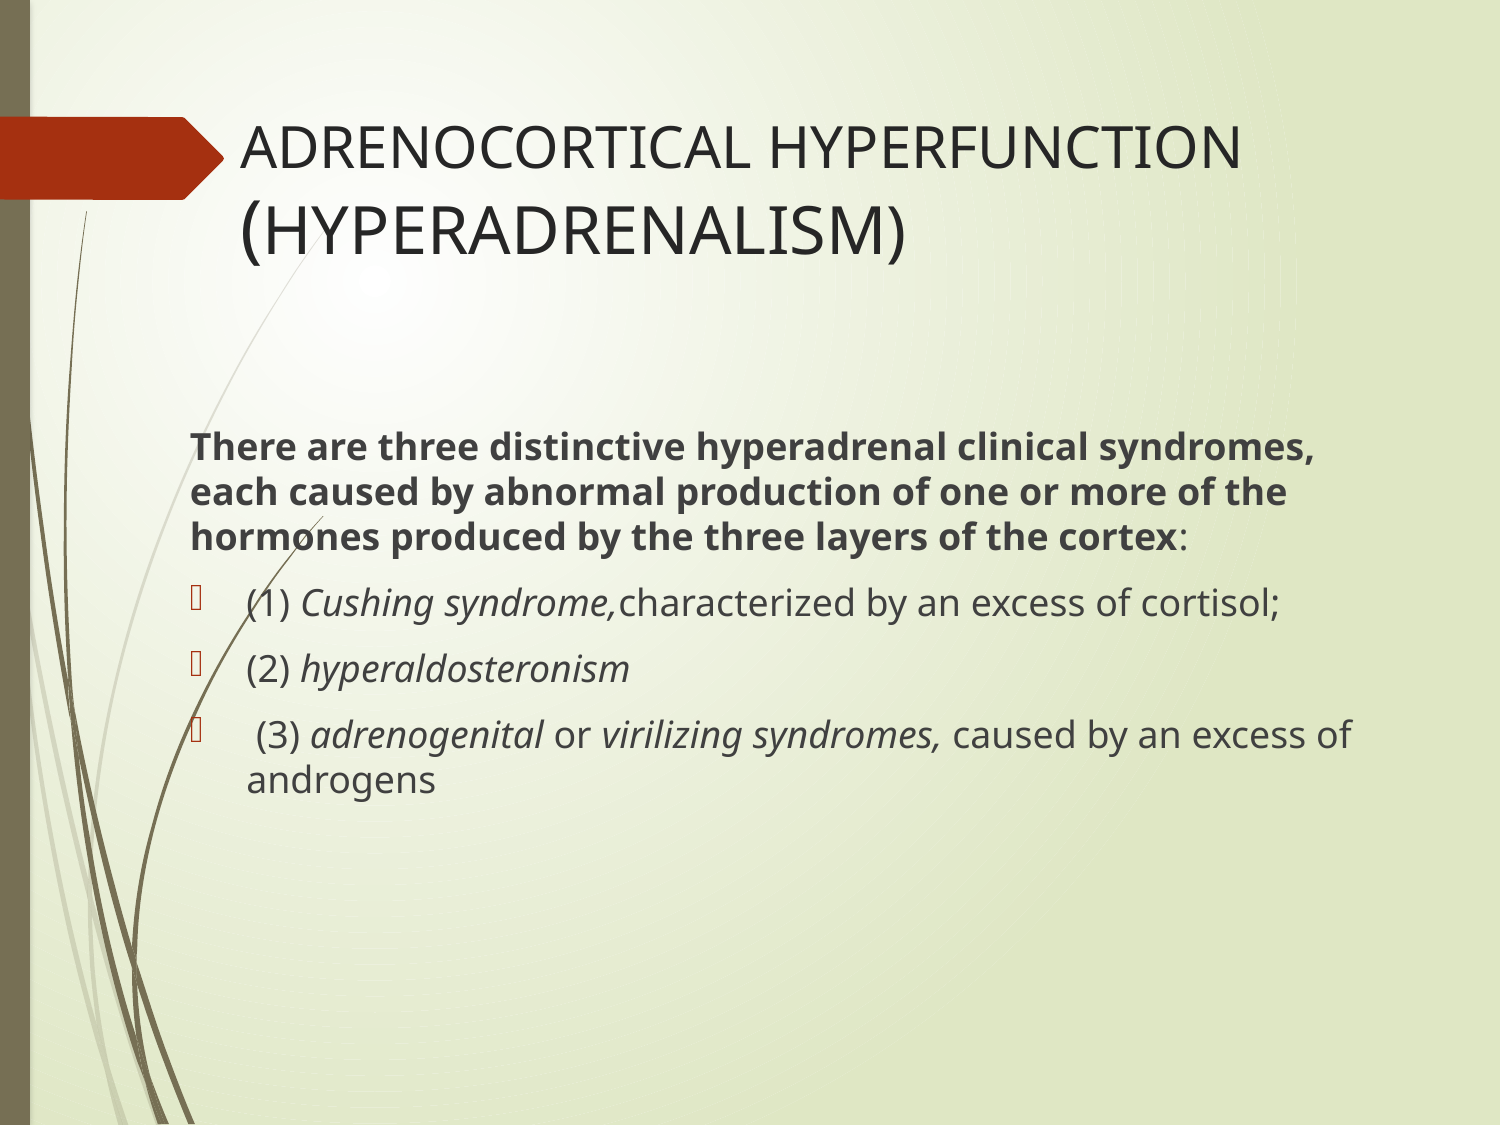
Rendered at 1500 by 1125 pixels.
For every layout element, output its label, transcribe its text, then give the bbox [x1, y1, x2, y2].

list There are three distinctive hyperadrenal clinical syndromes, each caused by abnormal production of one or more of the hormones produced by the three layers of the cortex: (1) Cushing syndrome,characterized by an excess of cortisol; (2) hyperaldosteronism (3) adrenogenital or virilizing syndromes, caused by an excess of androgens [174, 350, 1400, 970]
title ADRENOCORTICAL HYPERFUNCTION (HYPERADRENALISM) [225, 102, 1400, 313]
